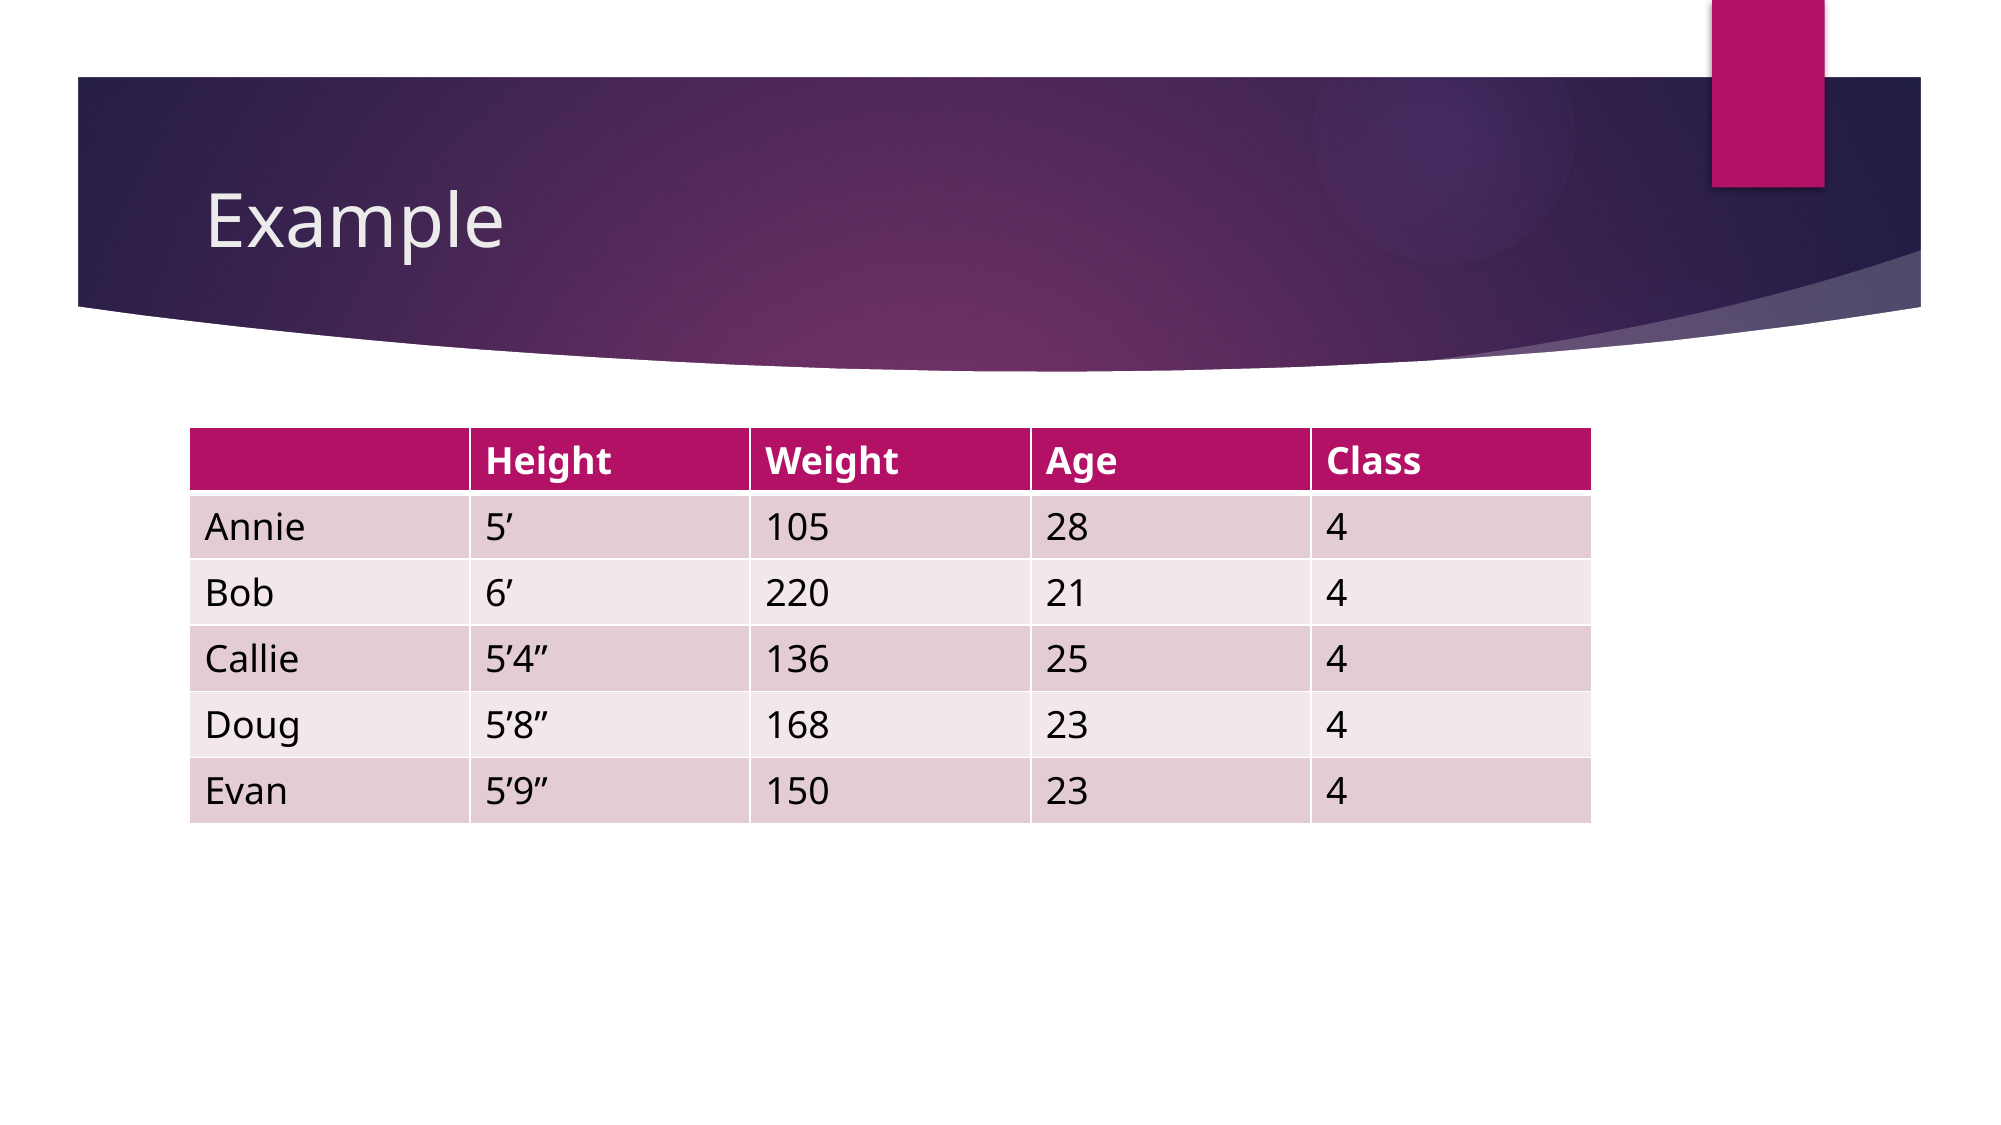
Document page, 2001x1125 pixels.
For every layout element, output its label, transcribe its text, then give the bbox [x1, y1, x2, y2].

table_cell 105 [751, 496, 1030, 558]
table_cell 4 [1312, 496, 1591, 558]
table_header [190, 428, 469, 490]
table_cell 4 [1312, 758, 1591, 823]
table_cell 5’4” [471, 626, 749, 691]
table_cell Bob [190, 560, 469, 624]
table_cell 21 [1032, 560, 1310, 624]
title Example [189, 159, 1627, 276]
table_cell 25 [1032, 626, 1310, 691]
table_header Weight [751, 428, 1030, 490]
table_cell 5’9” [471, 758, 749, 823]
table_cell 6’ [471, 560, 749, 624]
table_cell 23 [1032, 758, 1310, 823]
table_header Class [1312, 428, 1591, 490]
table_cell Annie [190, 496, 469, 558]
table_cell Callie [190, 626, 469, 691]
table_cell 5’ [471, 496, 749, 558]
table_cell Doug [190, 692, 469, 757]
table_cell 4 [1312, 626, 1591, 691]
table_cell 220 [751, 560, 1030, 624]
table_cell Evan [190, 758, 469, 823]
table_cell 150 [751, 758, 1030, 823]
table_cell 4 [1312, 560, 1591, 624]
table_cell 23 [1032, 692, 1310, 757]
table_cell 28 [1032, 496, 1310, 558]
table_cell 4 [1312, 692, 1591, 757]
table_cell 5’8” [471, 692, 749, 757]
table_cell 168 [751, 692, 1030, 757]
table_header Height [471, 428, 749, 490]
table_header Age [1032, 428, 1310, 490]
table_cell 136 [751, 626, 1030, 691]
